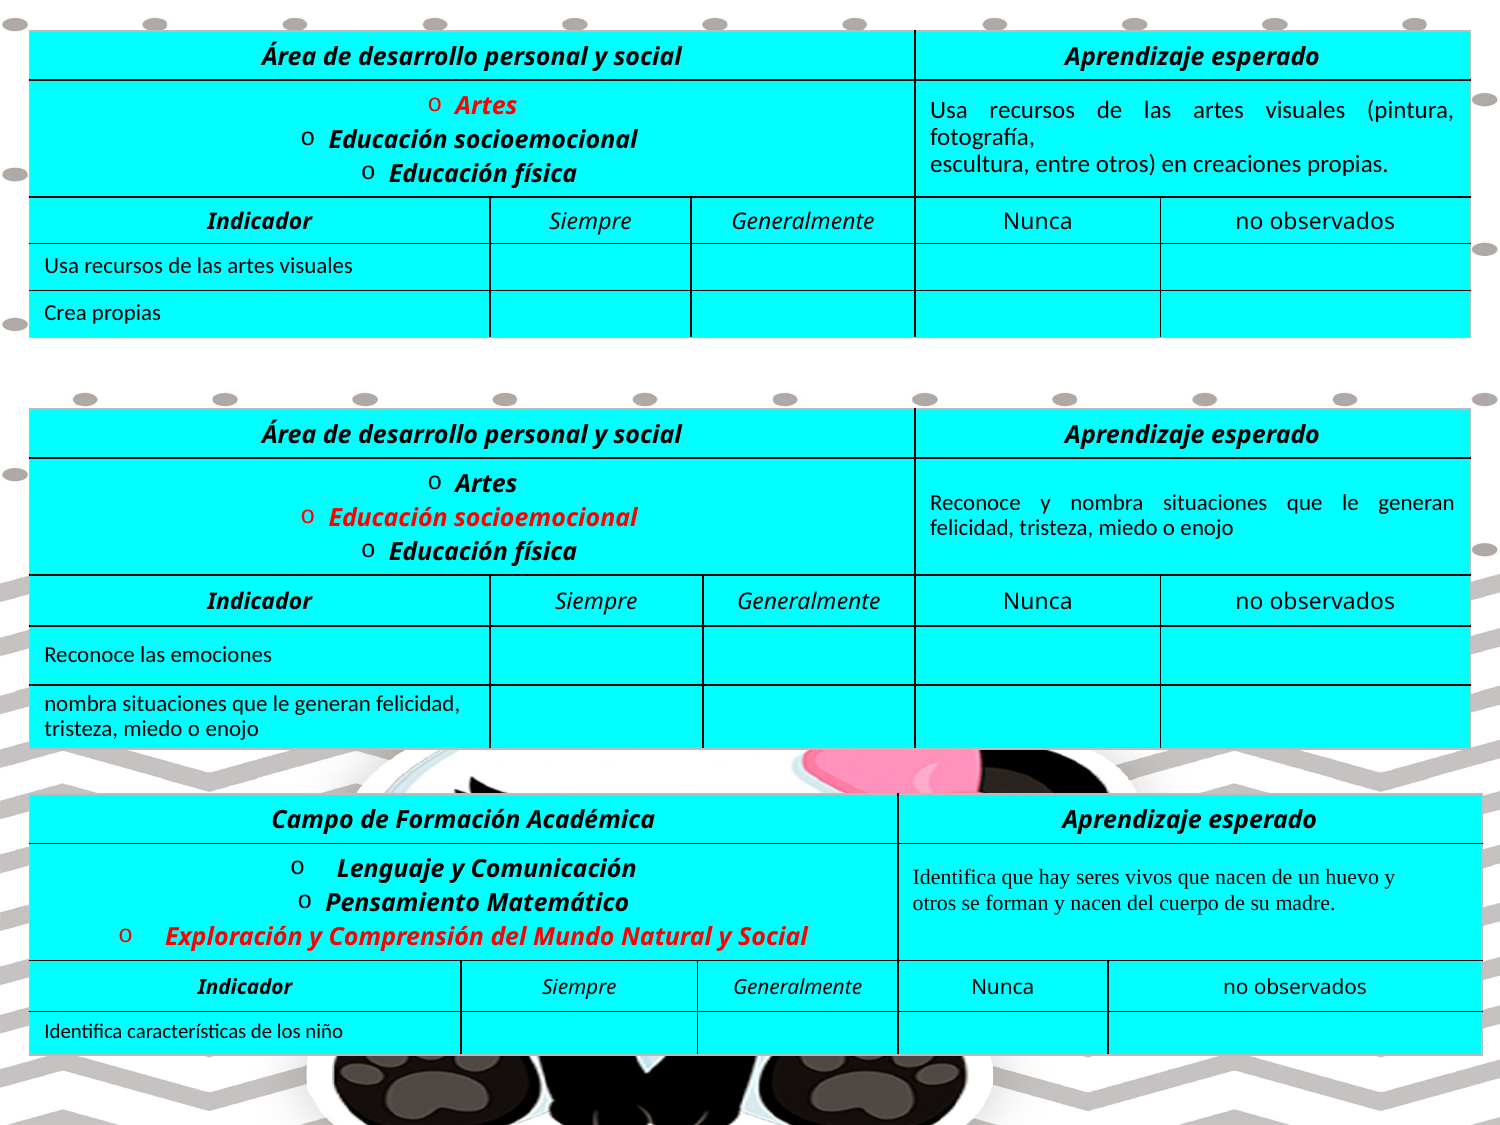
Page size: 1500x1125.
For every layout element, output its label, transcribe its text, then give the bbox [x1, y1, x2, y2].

table_cell [1161, 686, 1470, 748]
table_header Aprendizaje esperado [899, 795, 1481, 843]
table_cell [491, 244, 690, 290]
table_cell Siempre [491, 198, 690, 243]
table_cell [1109, 1012, 1481, 1054]
table_cell [1161, 627, 1470, 684]
table_cell [916, 291, 1160, 337]
table_cell [704, 627, 914, 684]
table_cell Indicador [30, 576, 489, 625]
table_header Aprendizaje esperado [916, 32, 1470, 79]
table_cell Crea propias [30, 291, 489, 337]
table_cell Generalmente [692, 198, 914, 243]
table_cell [916, 244, 1160, 290]
table_cell Nunca [916, 576, 1160, 625]
table_cell [692, 291, 914, 337]
table_cell [491, 686, 702, 748]
table_header Aprendizaje esperado [916, 410, 1470, 457]
table_cell no observados [1109, 961, 1481, 1011]
table_cell Artes Educación socioemocional Educación física [30, 81, 914, 196]
table_cell Nunca [916, 198, 1160, 243]
table_header Área de desarrollo personal y social [30, 410, 914, 457]
table_cell Artes Educación socioemocional Educación física [30, 459, 914, 574]
table_cell [704, 686, 914, 748]
table_cell Generalmente [704, 576, 914, 625]
table_header Campo de Formación Académica [30, 795, 897, 843]
table_cell Lenguaje y Comunicación Pensamiento Matemático Exploración y Comprensión del Mundo Natural y Social [30, 844, 897, 960]
table_header Área de desarrollo personal y social [30, 32, 914, 79]
table_cell [491, 627, 702, 684]
table_cell Reconoce y nombra situaciones que le generan felicidad, tristeza, miedo o enojo [916, 459, 1470, 574]
table_cell nombra situaciones que le generan felicidad, tristeza, miedo o enojo [30, 686, 489, 748]
table_cell Indicador [30, 961, 460, 1011]
table_cell Usa recursos de las artes visuales [30, 244, 489, 290]
table_cell no observados [1161, 198, 1470, 243]
table_cell Siempre [462, 961, 697, 1011]
table_cell Identifica características de los niño [30, 1012, 460, 1054]
table_cell Reconoce las emociones [30, 627, 489, 684]
table_cell Nunca [899, 961, 1107, 1011]
table_cell Indicador [30, 198, 489, 243]
table_cell [698, 1012, 897, 1054]
table_cell Usa recursos de las artes visuales (pintura, fotografía, escultura, entre otros) en creaciones propias. [916, 81, 1470, 196]
table_cell Siempre [491, 576, 702, 625]
picture [0, 0, 1500, 1125]
table_cell [916, 627, 1160, 684]
table_cell [899, 1012, 1107, 1054]
table_cell [692, 244, 914, 290]
table_cell Generalmente [698, 961, 897, 1011]
table_cell no observados [1161, 576, 1470, 625]
table_cell [1161, 291, 1470, 337]
table_cell [491, 291, 690, 337]
table_cell [916, 686, 1160, 748]
table_cell [1161, 244, 1470, 290]
table_cell Identifica que hay seres vivos que nacen de un huevo y otros se forman y nacen del cuerpo de su madre. [899, 844, 1481, 960]
table_cell [462, 1012, 697, 1054]
